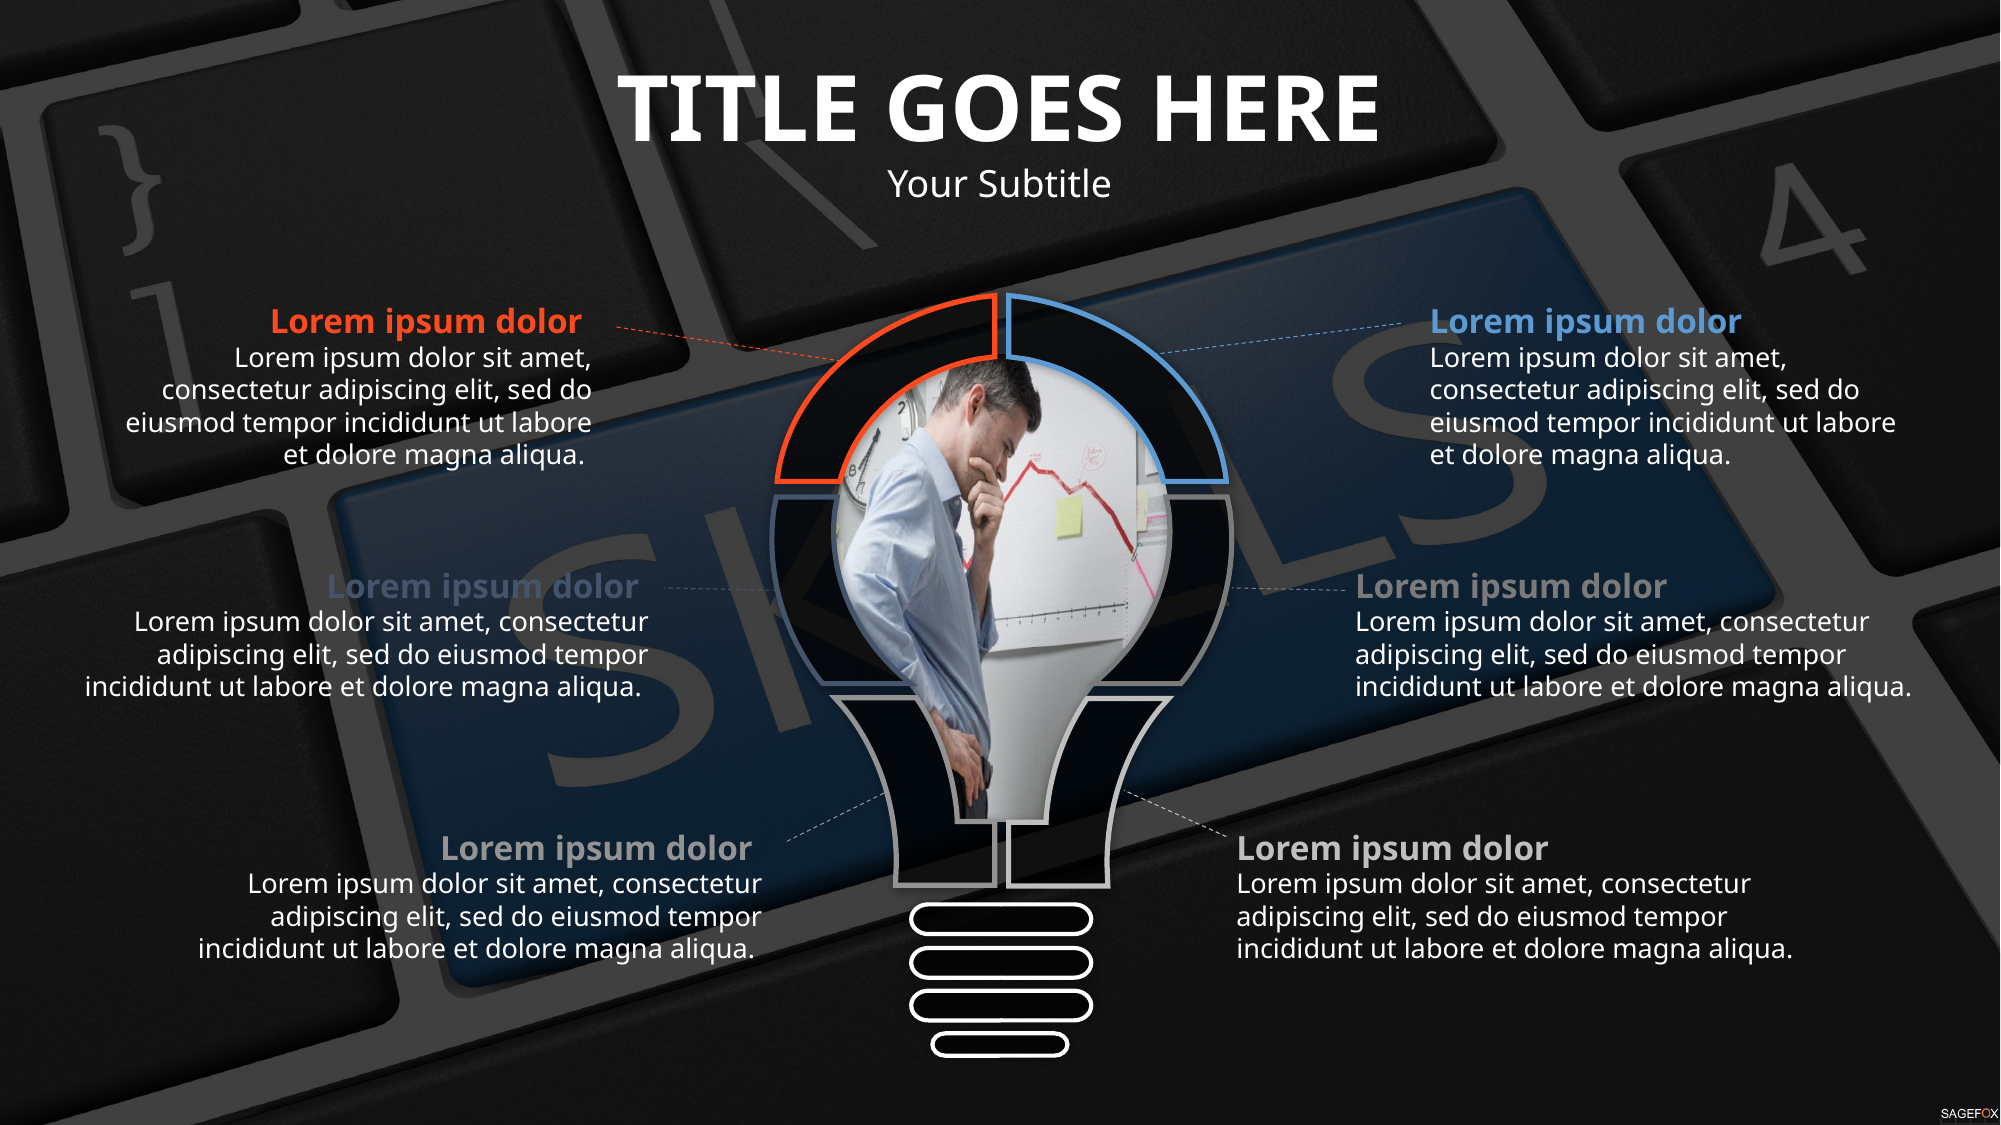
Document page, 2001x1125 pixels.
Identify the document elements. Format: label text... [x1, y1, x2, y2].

text_box [844, 364, 1163, 819]
text_box Lorem ipsum dolor Lorem ipsum dolor sit amet, consectetur adipiscing elit, sed do eiusmod tempor incididunt ut labore et dolore magna aliqua. [108, 295, 602, 476]
text_box [1007, 697, 1171, 888]
text_box [1089, 495, 1233, 685]
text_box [664, 587, 778, 591]
text_box Lorem ipsum dolor Lorem ipsum dolor sit amet, consectetur adipiscing elit, sed do eiusmod tempor incididunt ut labore et dolore magna aliqua. [1226, 821, 1872, 970]
text_box [1007, 294, 1228, 483]
text_box [931, 1032, 1069, 1057]
picture [0, 0, 2001, 1125]
text_box Lorem ipsum dolor Lorem ipsum dolor sit amet, consectetur adipiscing elit, sed do eiusmod tempor incididunt ut labore et dolore magna aliqua. [1419, 295, 1913, 476]
text_box Lorem ipsum dolor Lorem ipsum dolor sit amet, consectetur adipiscing elit, sed do eiusmod tempor incididunt ut labore et dolore magna aliqua. [136, 821, 772, 970]
text_box [910, 989, 1093, 1022]
text_box [770, 495, 914, 685]
text_box [910, 946, 1093, 979]
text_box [615, 326, 842, 362]
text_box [1123, 790, 1227, 837]
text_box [785, 793, 884, 842]
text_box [1231, 587, 1346, 591]
text_box [776, 294, 996, 483]
text_box Lorem ipsum dolor Lorem ipsum dolor sit amet, consectetur adipiscing elit, sed do eiusmod tempor incididunt ut labore et dolore magna aliqua. [43, 559, 659, 708]
text_box Lorem ipsum dolor Lorem ipsum dolor sit amet, consectetur adipiscing elit, sed do eiusmod tempor incididunt ut labore et dolore magna aliqua. [1345, 559, 1986, 708]
text_box TITLE GOES HERE Your Subtitle [548, 42, 1452, 212]
text_box [910, 903, 1093, 936]
text_box [832, 696, 996, 887]
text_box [1153, 323, 1401, 355]
